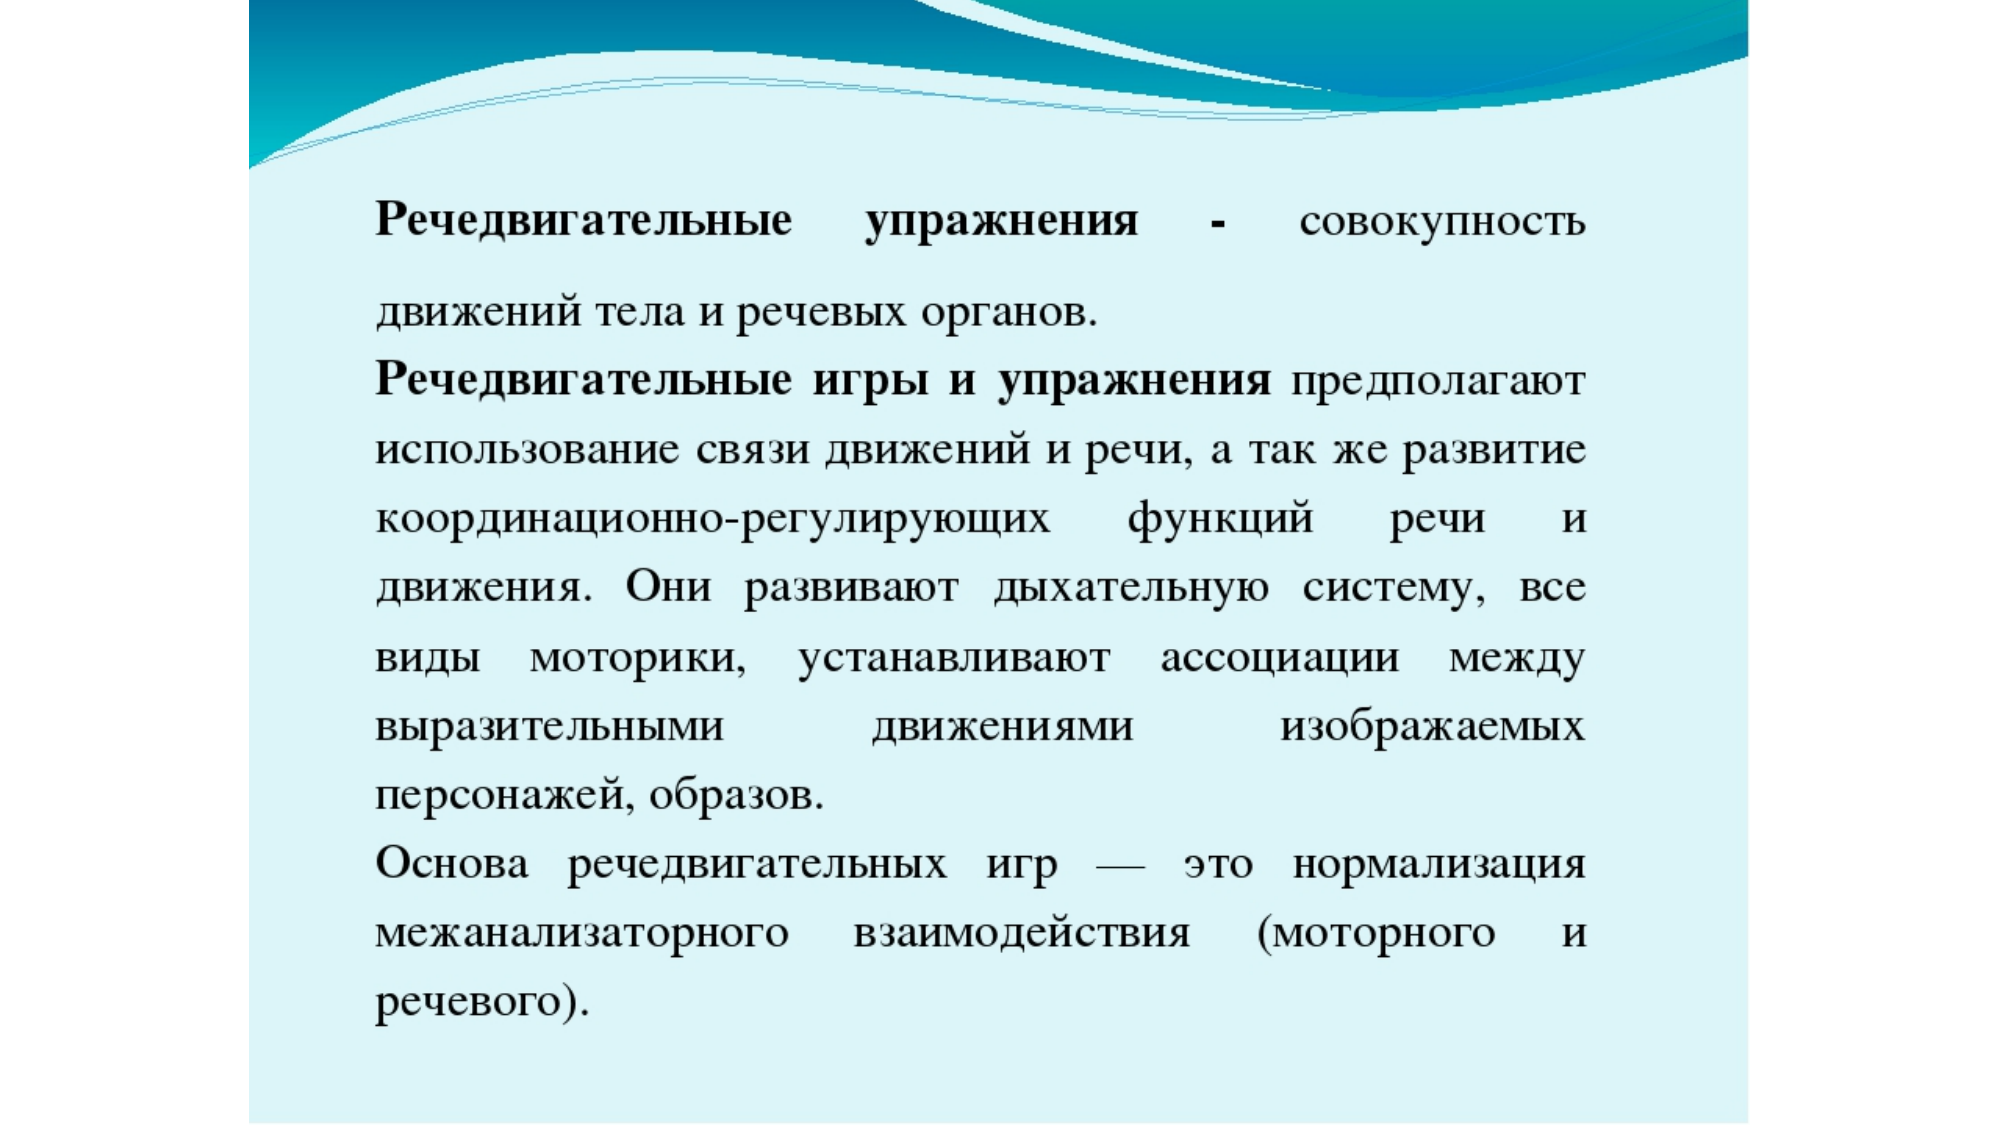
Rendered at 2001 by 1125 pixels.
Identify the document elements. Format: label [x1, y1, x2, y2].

picture [249, 0, 1750, 1125]
